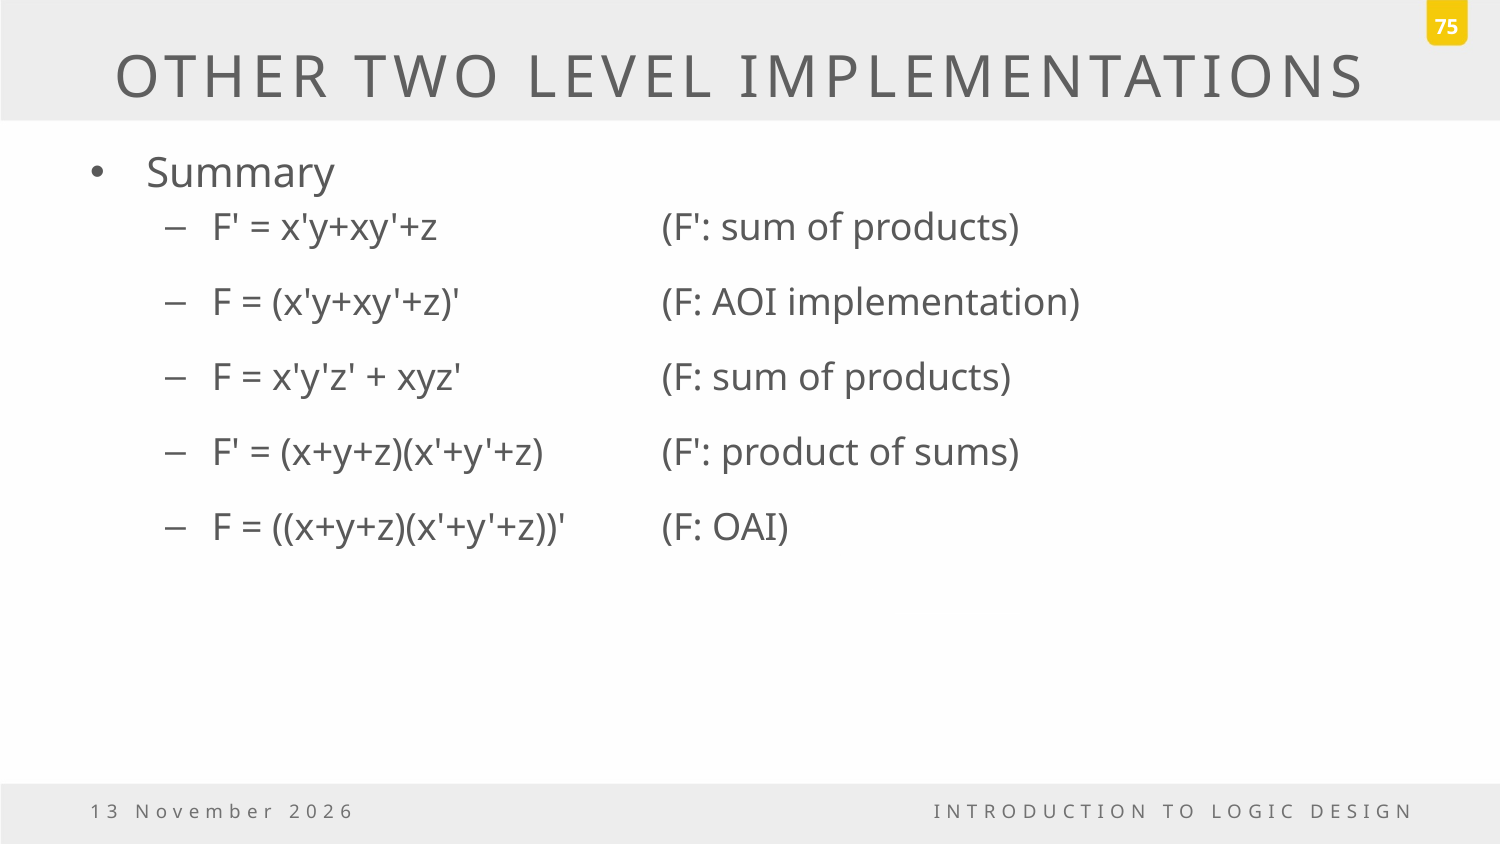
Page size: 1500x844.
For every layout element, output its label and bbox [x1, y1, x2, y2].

slide_number [1414, 11, 1474, 44]
list [75, 138, 1425, 754]
footer [785, 790, 1425, 836]
title [75, 33, 1425, 115]
slide_number [75, 790, 425, 836]
picture [0, 0, 1500, 844]
